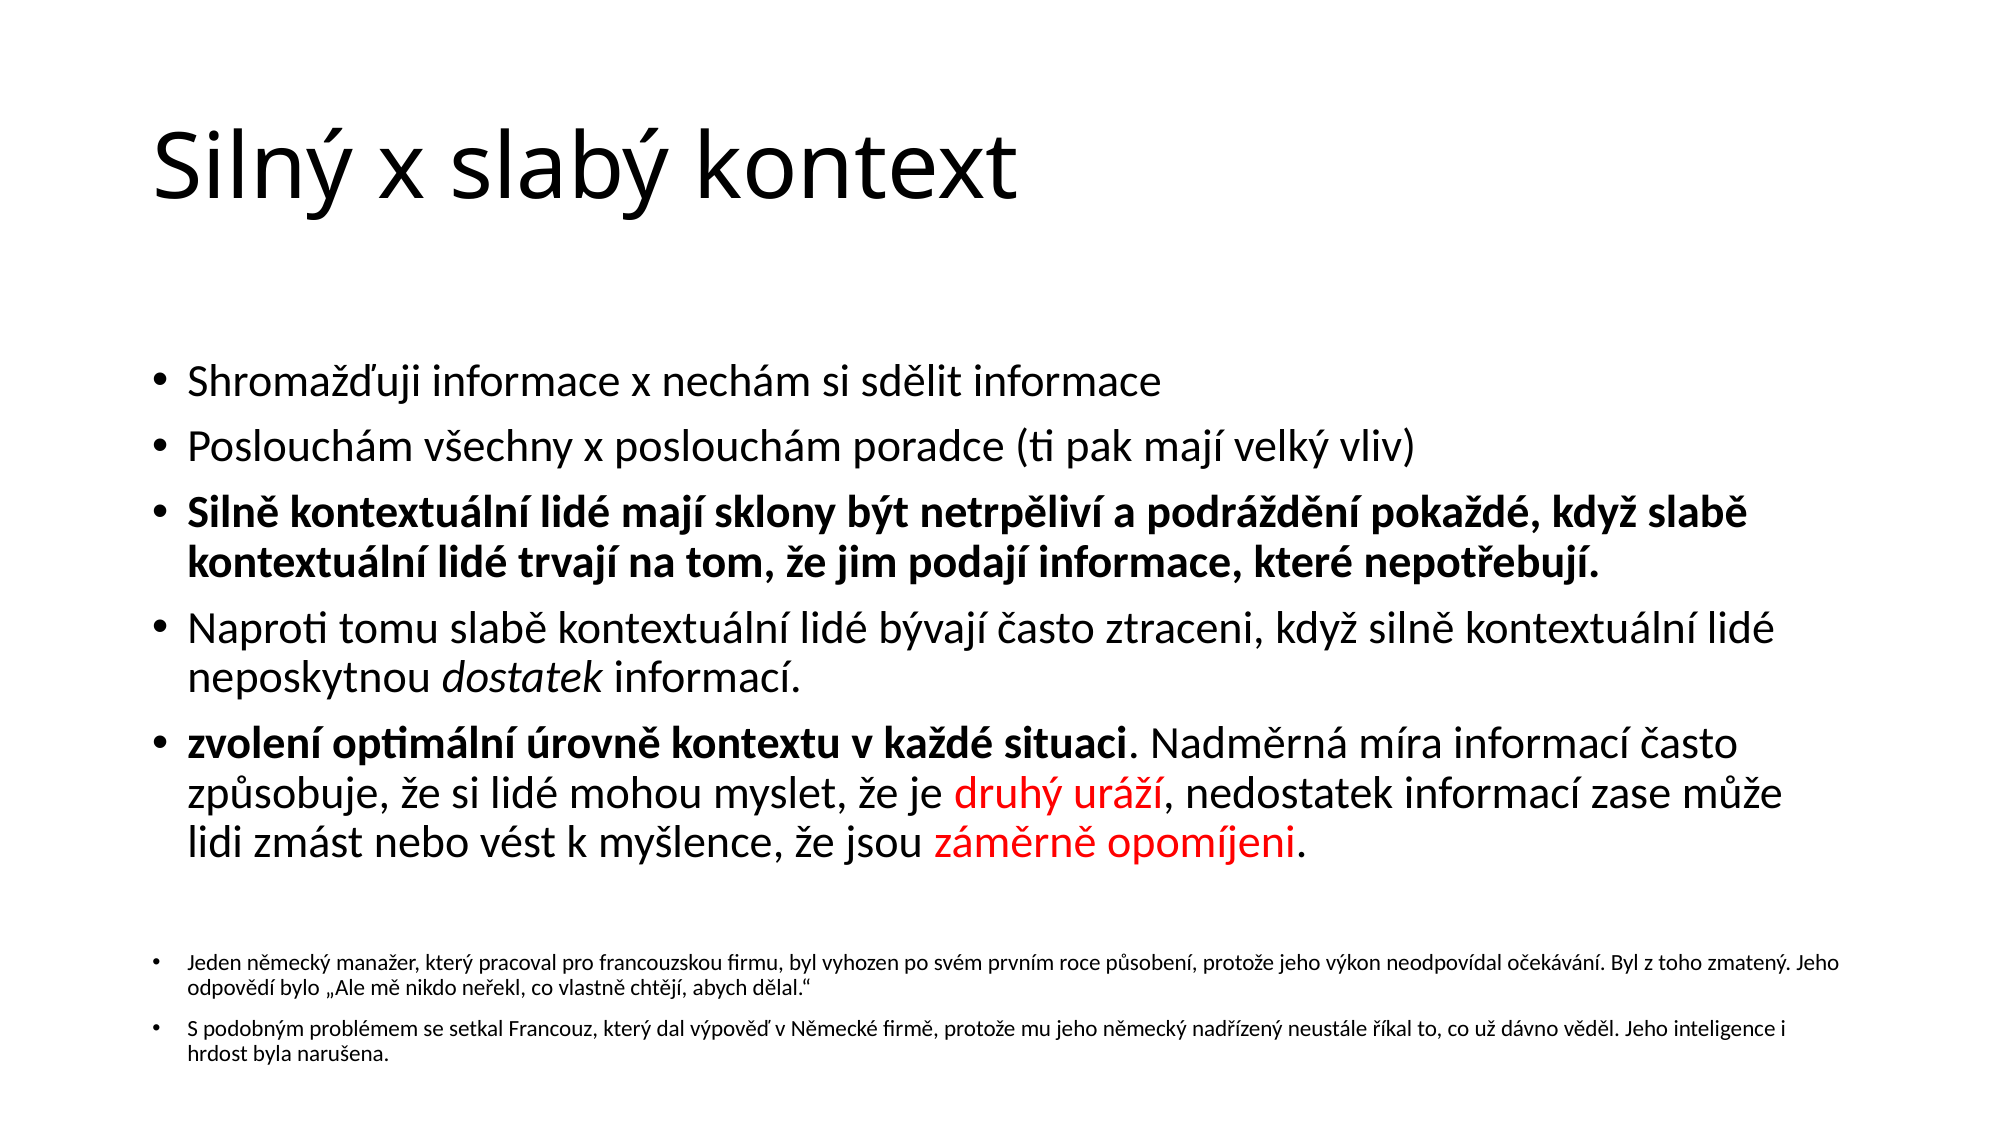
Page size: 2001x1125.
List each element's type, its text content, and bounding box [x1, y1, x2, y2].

list Shromažďuji informace x nechám si sdělit informace Poslouchám všechny x poslouchám poradce (ti pak mají velký vliv) Silně kontextuální lidé mají sklony být netrpěliví a podráždění pokaždé, když slabě kontextuální lidé trvají na tom, že jim podají informace, které nepotřebují. Naproti tomu slabě kontextuální lidé bývají často ztraceni, když silně kontextuální lidé neposkytnou dostatek informací. zvolení optimální úrovně kontextu v každé situaci. Nadměrná míra informací často způsobuje, že si lidé mohou myslet, že je druhý uráží, nedostatek informací zase může lidi zmást nebo vést k myšlence, že jsou záměrně opomíjeni. Jeden německý manažer, který pracoval pro francouzskou firmu, byl vyhozen po svém prvním roce působení, protože jeho výkon neodpovídal očekávání. Byl z toho zmatený. Jeho odpovědí bylo „Ale mě nikdo neřekl, co vlastně chtějí, abych dělal.“ S podobným problémem se setkal Francouz, který dal výpověď v Německé firmě, protože mu jeho německý nadřízený neustále říkal to, co už dávno věděl. Jeho inteligence i hrdost byla narušena. [137, 277, 1863, 1084]
title Silný x slabý kontext [137, 59, 1863, 277]
